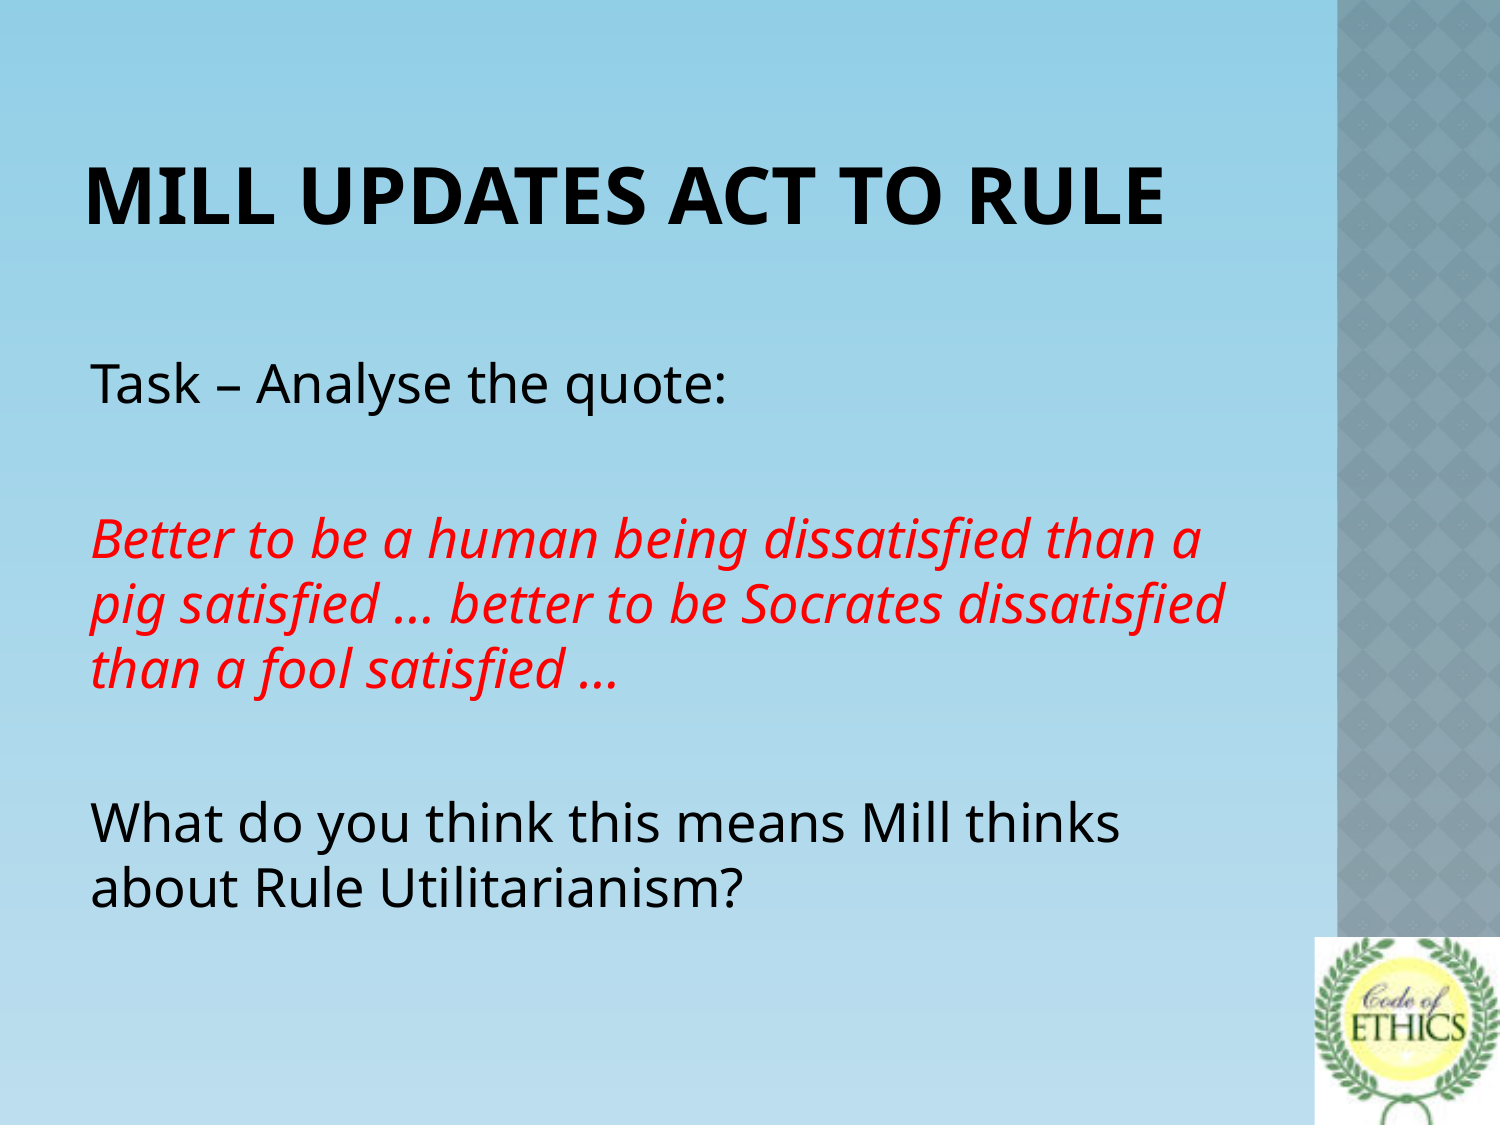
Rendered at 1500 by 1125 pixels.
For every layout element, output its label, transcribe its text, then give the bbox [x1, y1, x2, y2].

picture [1314, 937, 1500, 1125]
title Mill Updates Act to Rule [75, 52, 1263, 241]
list Task – Analyse the quote: Better to be a human being dissatisfied than a pig satisfied … better to be Socrates dissatisfied than a fool satisfied … What do you think this means Mill thinks about Rule Utilitarianism? [74, 263, 1263, 1060]
